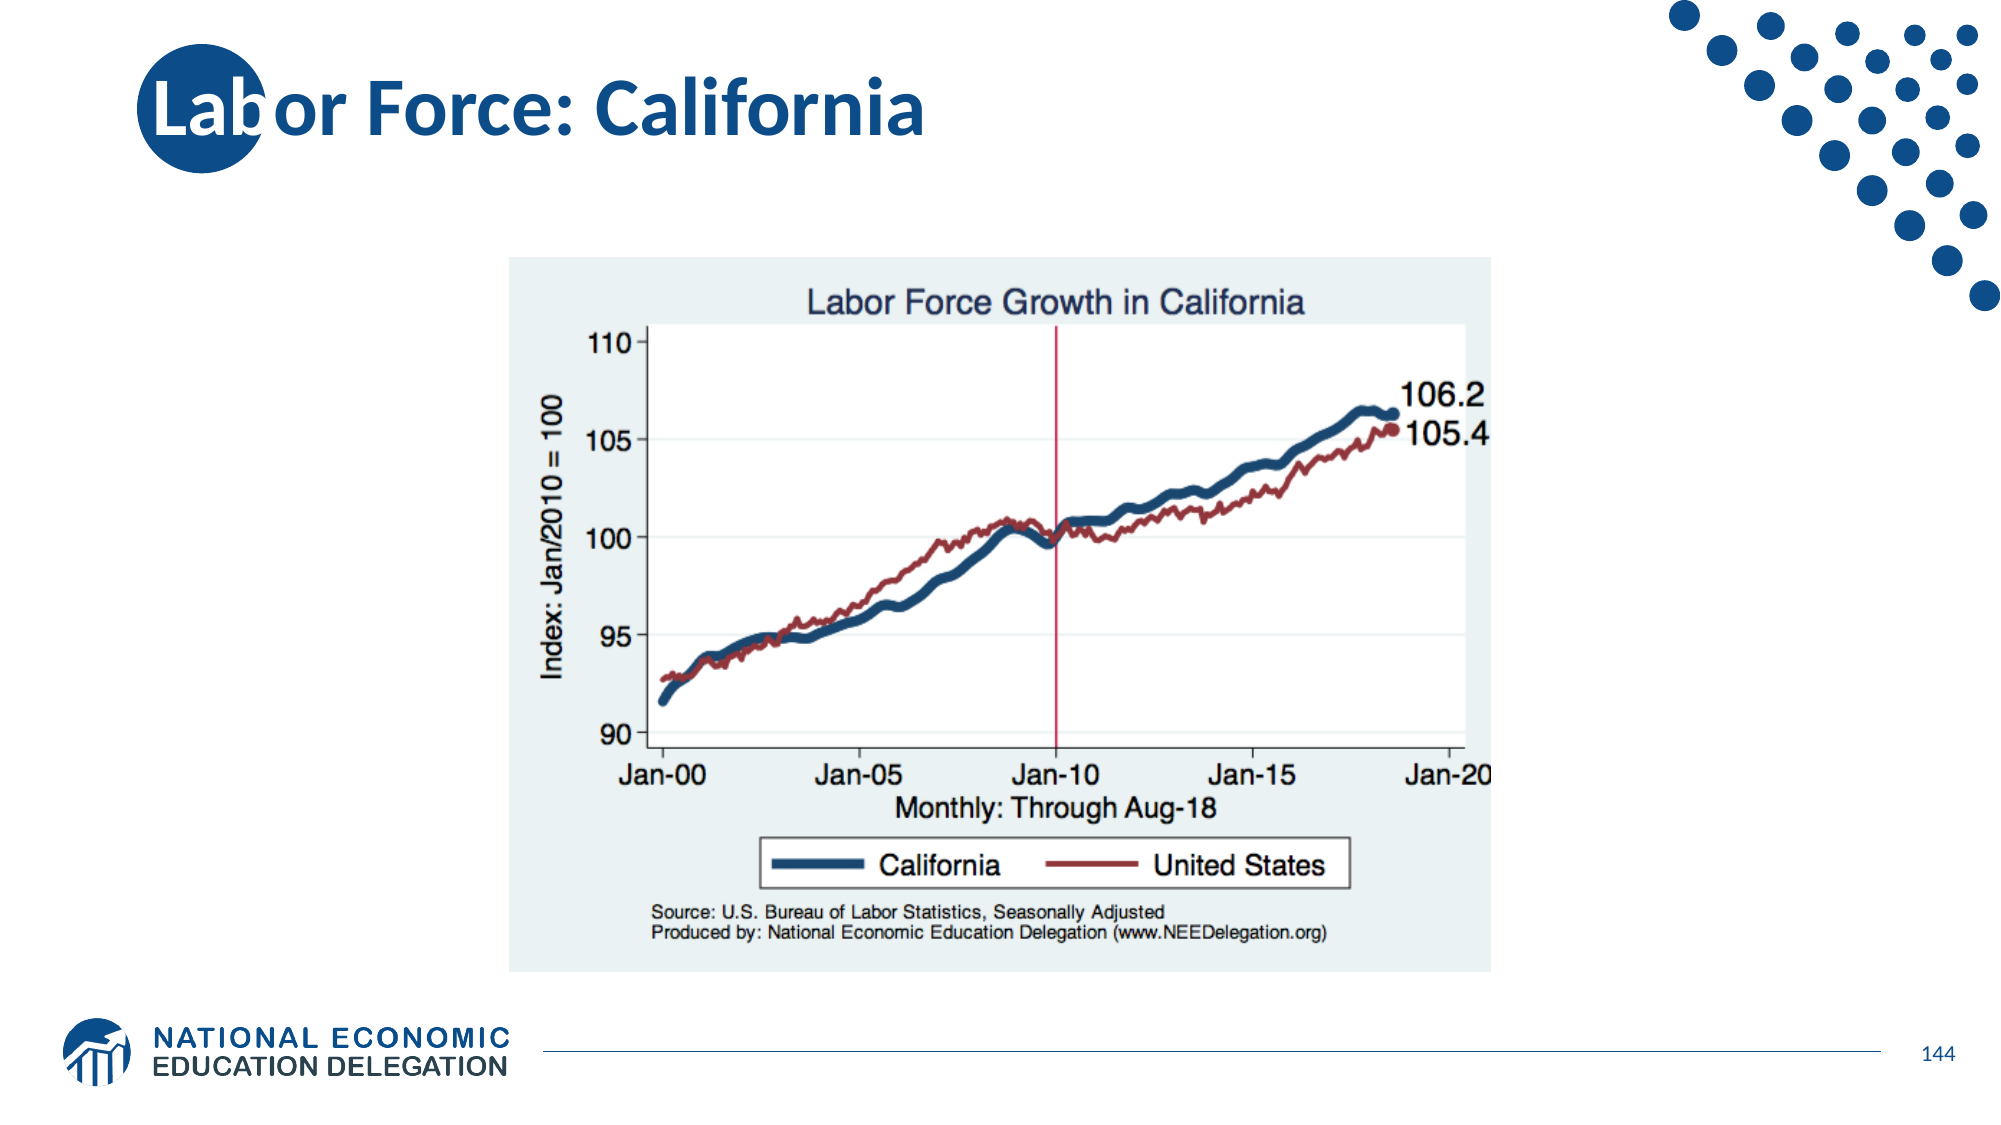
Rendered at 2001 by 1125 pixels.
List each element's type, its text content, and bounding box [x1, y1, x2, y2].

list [137, 257, 1863, 972]
title Labor Force: California [137, 0, 1863, 218]
picture [55, 1013, 520, 1091]
slide_number 144 [1521, 1022, 1972, 1082]
